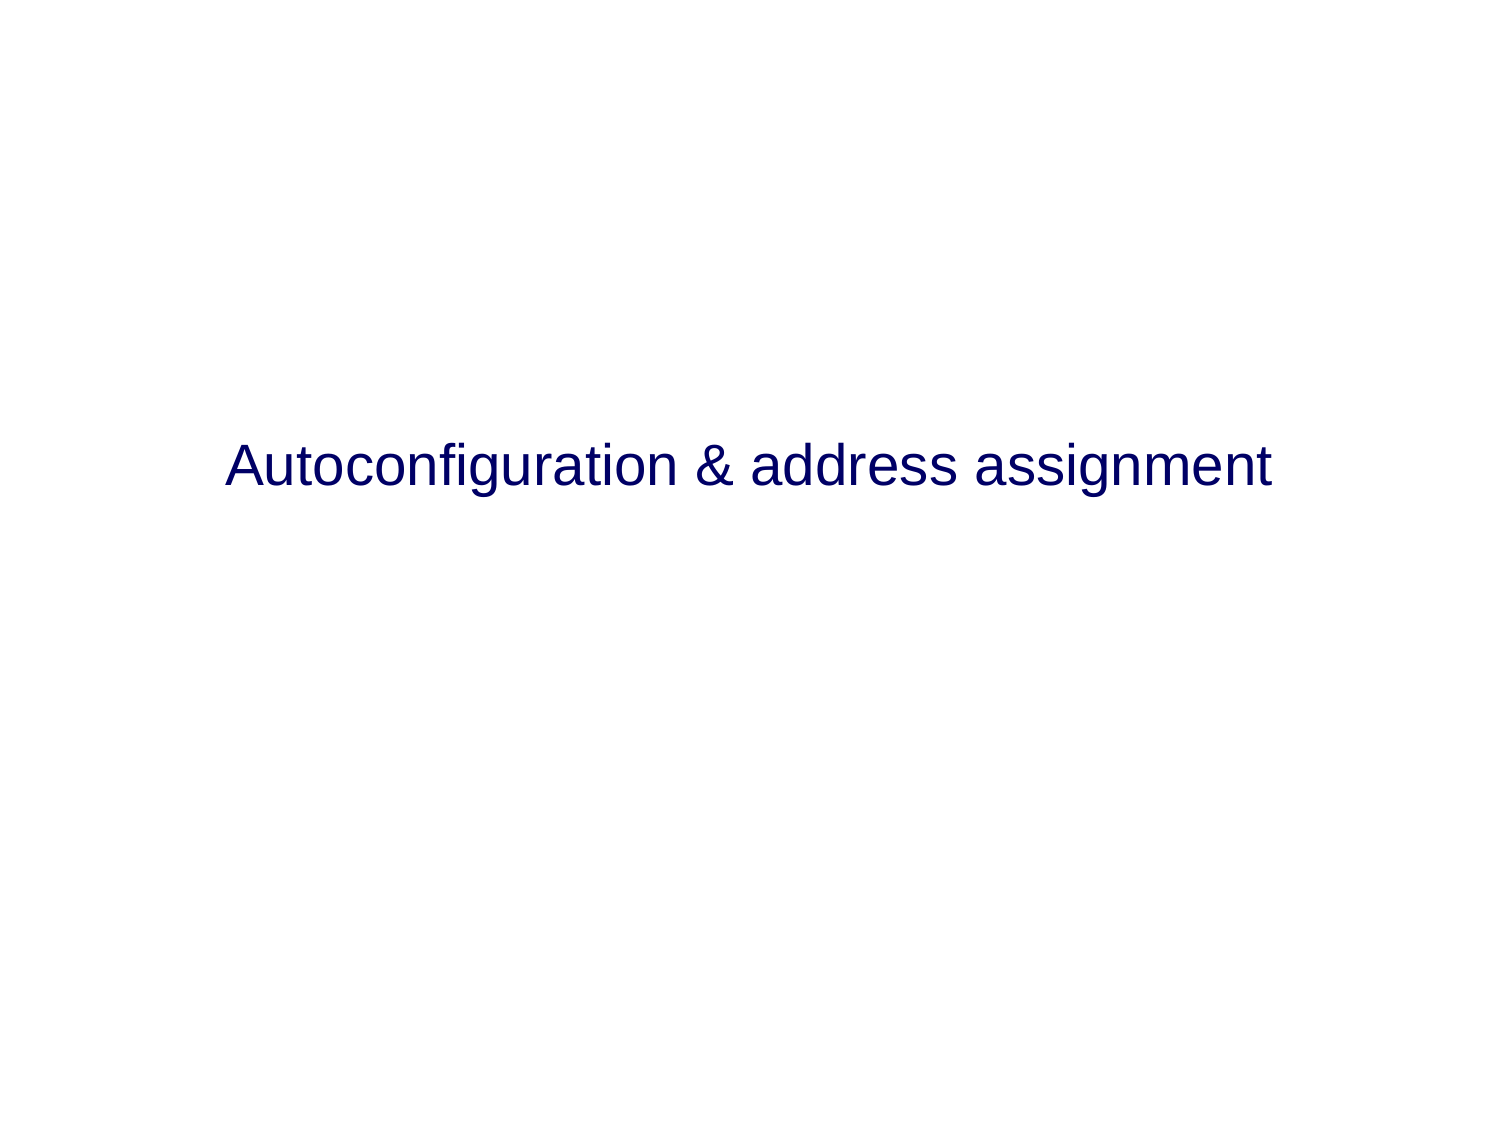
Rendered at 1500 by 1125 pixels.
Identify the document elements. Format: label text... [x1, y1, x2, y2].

title Autoconfiguration & address assignment [112, 349, 1388, 591]
